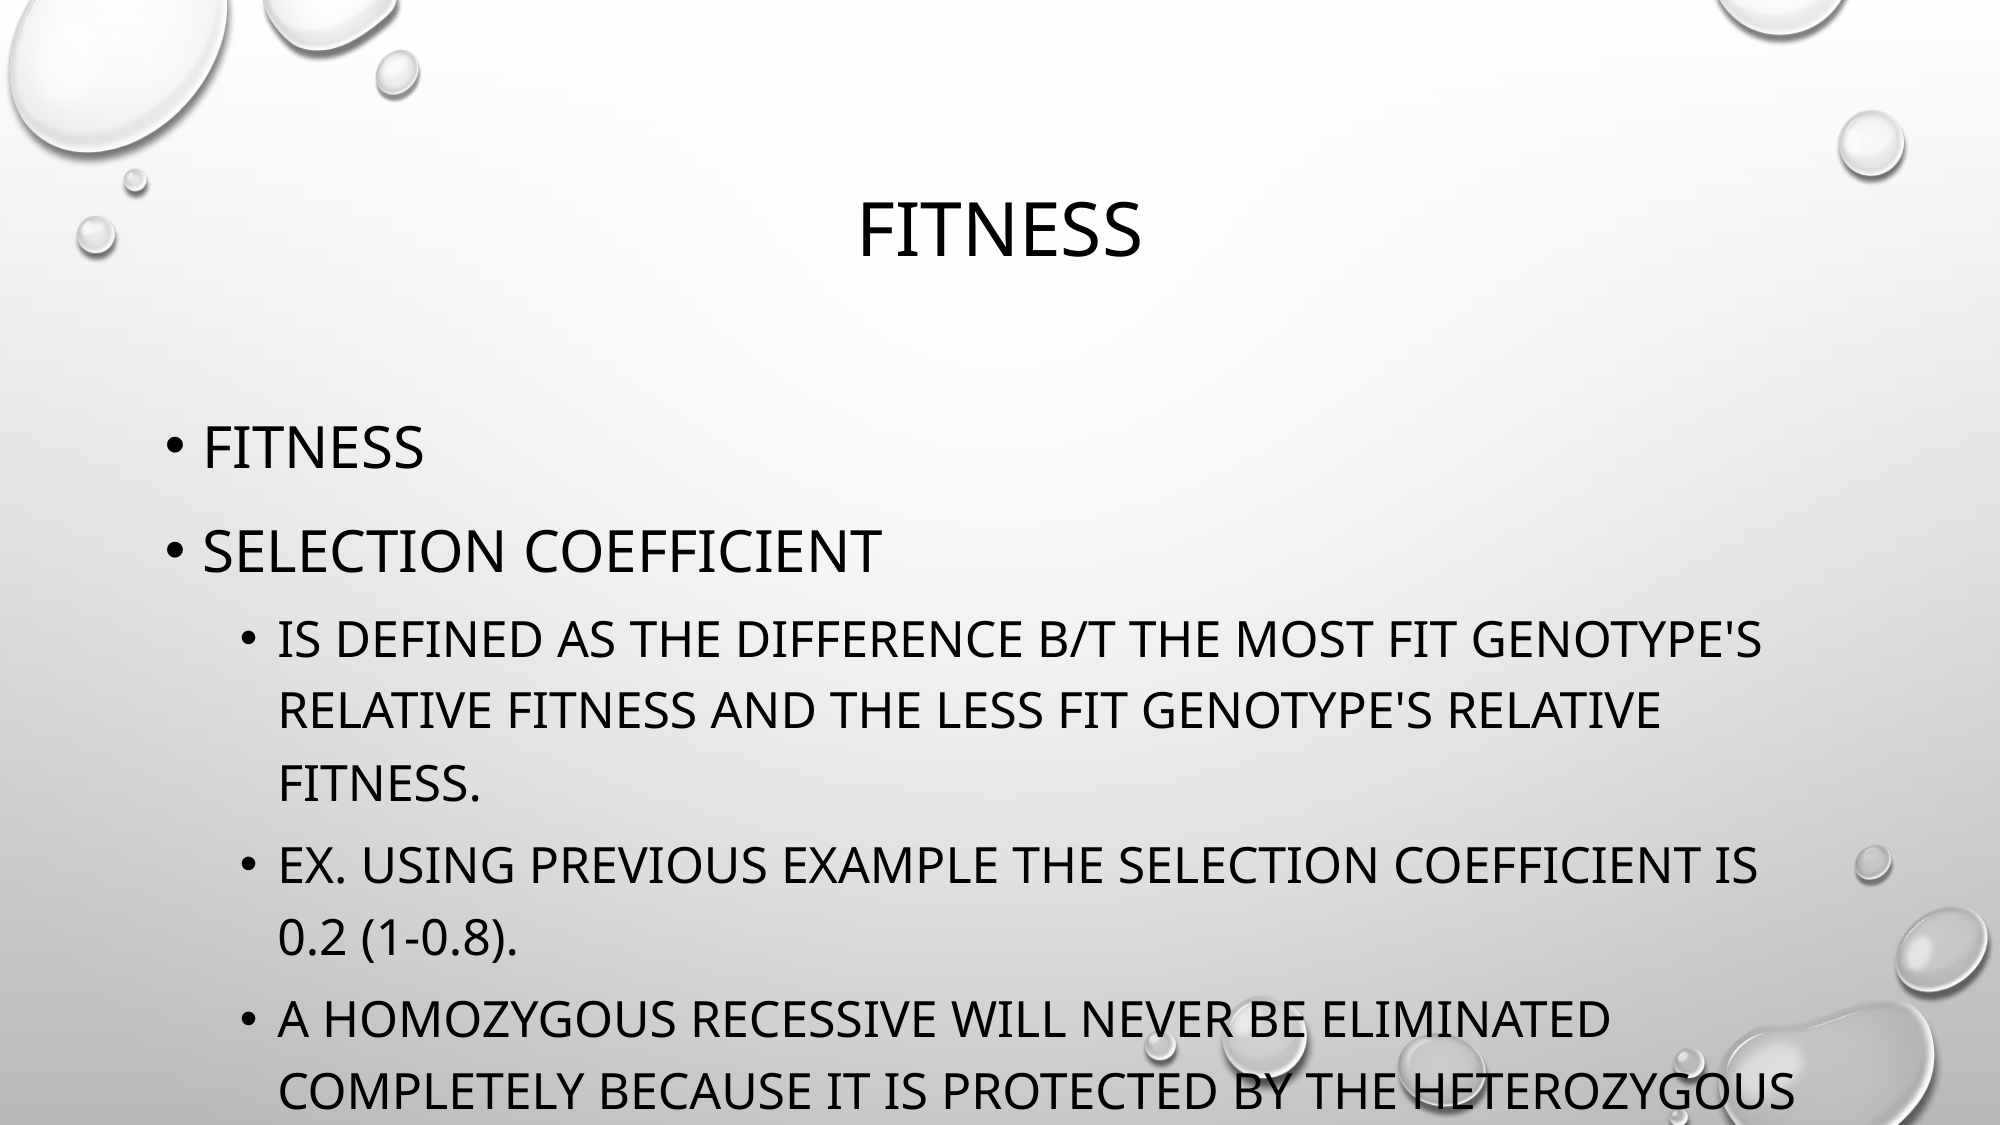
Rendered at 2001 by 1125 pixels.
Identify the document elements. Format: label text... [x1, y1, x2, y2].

title Fitness [149, 101, 1851, 364]
picture [0, 0, 2000, 1125]
list Fitness Selection Coefficient Is defined as the difference b/t the most fit genotype's relative fitness and the less fit genotype's relative fitness. Ex. Using previous example the selection coefficient is 0.2 (1-0.8). A homozygous recessive will never be eliminated completely because it is protected by the heterozygous condition. [149, 388, 1850, 950]
